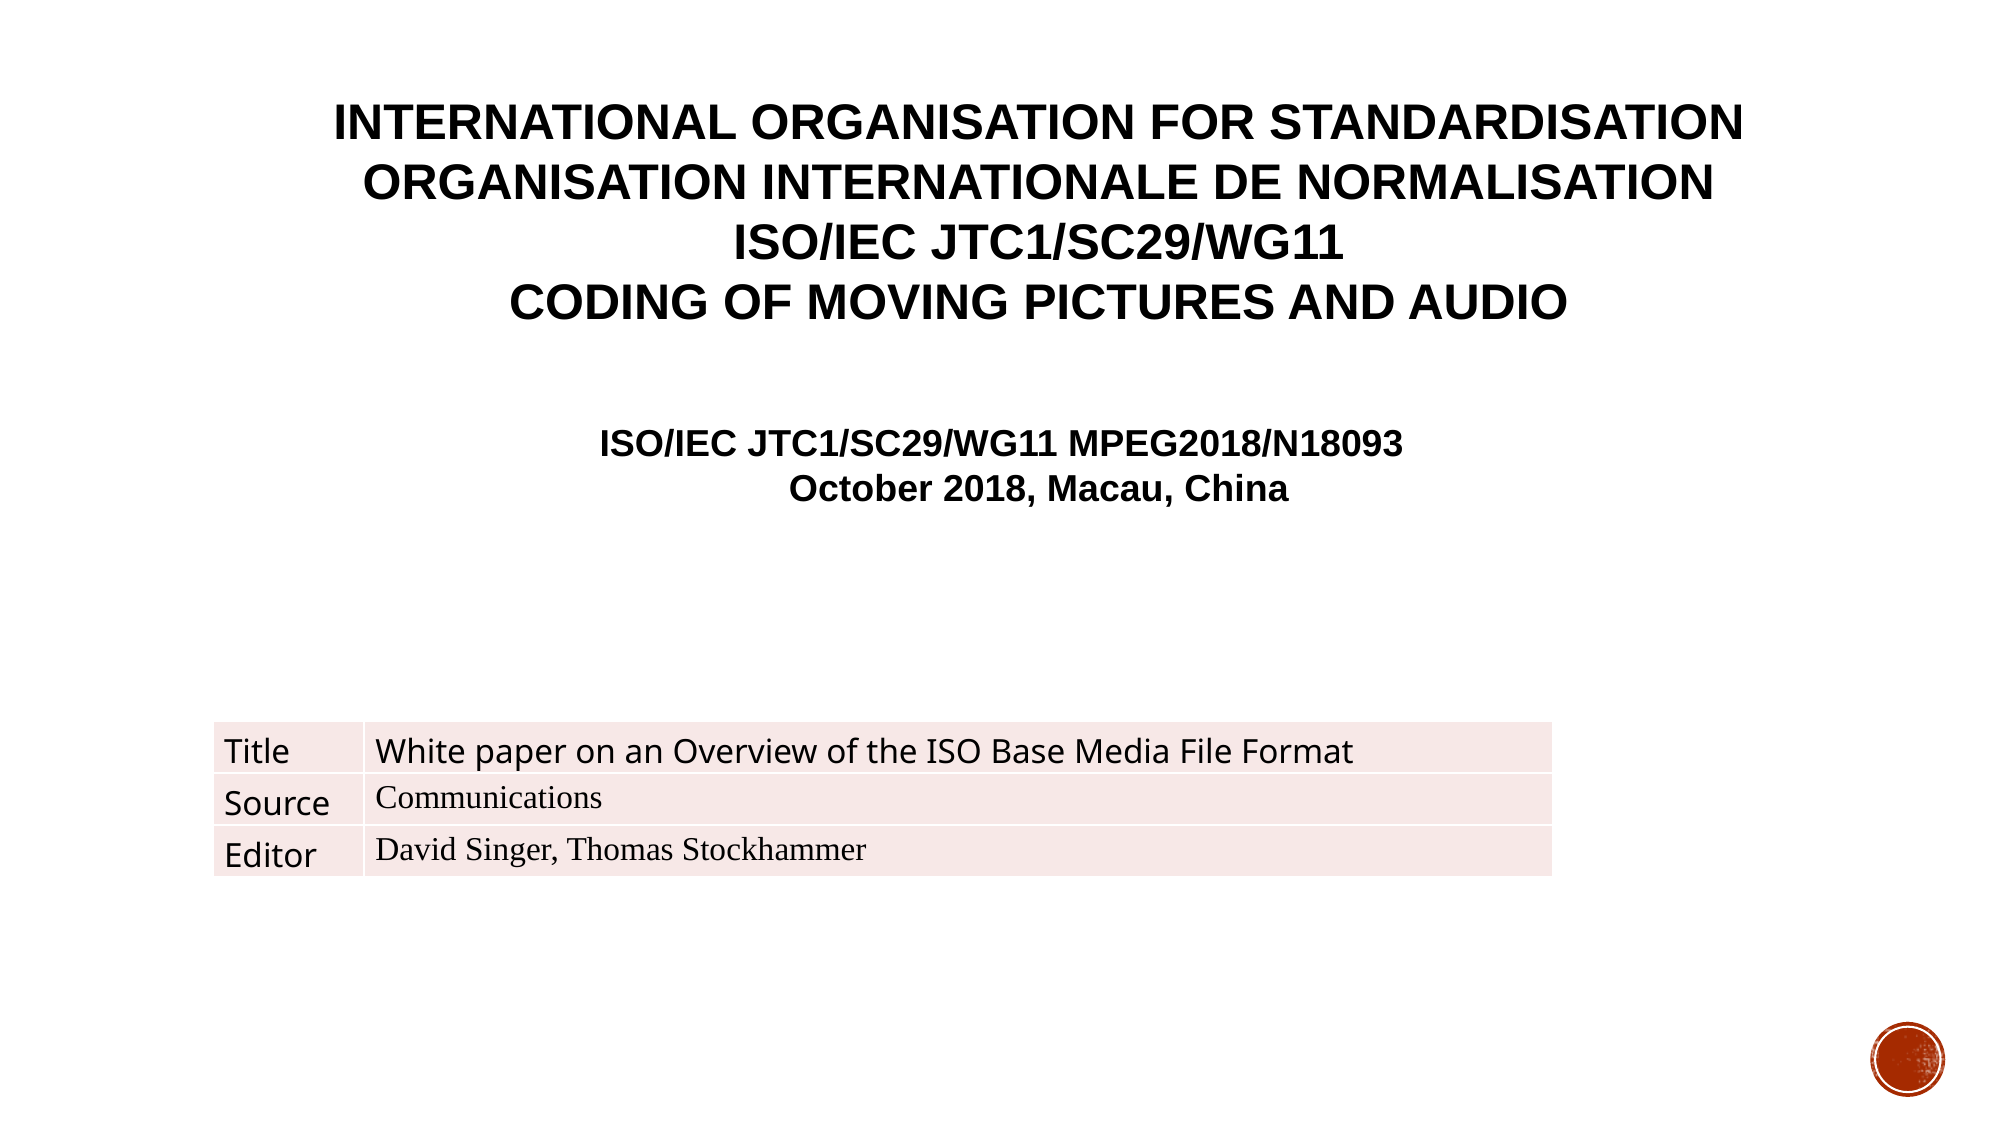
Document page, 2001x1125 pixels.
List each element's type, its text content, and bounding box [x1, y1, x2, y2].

table_cell Editor [214, 826, 363, 876]
table_cell Source [214, 774, 363, 824]
table_cell David Singer, Thomas Stockhammer [365, 826, 1552, 876]
table_header Title [214, 722, 363, 772]
table_header White paper on an Overview of the ISO Base Media File Format [365, 722, 1552, 772]
table_cell Communications [365, 774, 1552, 824]
title INTERNATIONAL ORGANISATION FOR STANDARDISATION ORGANISATION INTERNATIONALE DE NORMALISATION ISO/IEC JTC1/SC29/WG11 CODING OF MOVING PICTURES AND AUDIO ISO/IEC JTC1/SC29/WG11 MPEG2018/N18093 October 2018, Macau, China [175, 81, 1828, 517]
